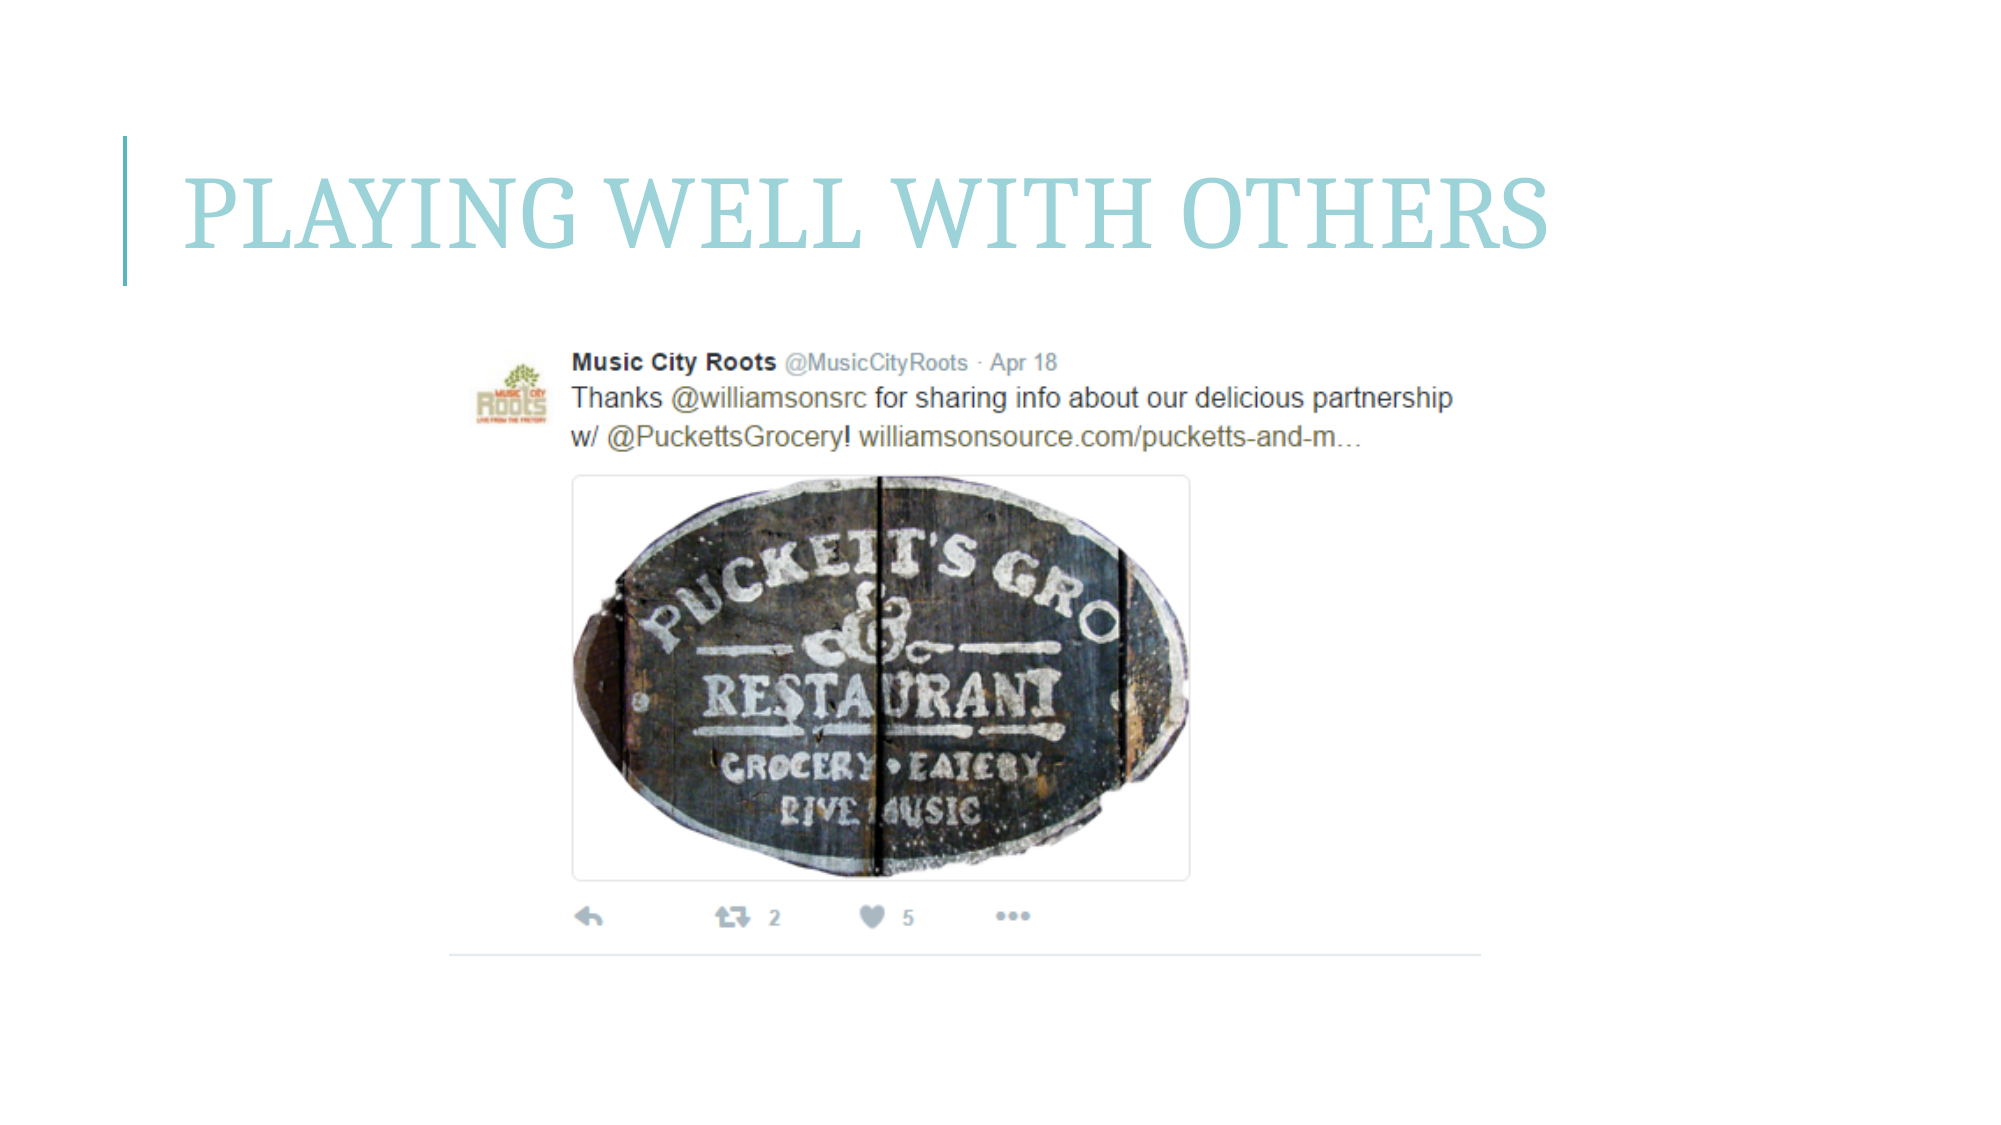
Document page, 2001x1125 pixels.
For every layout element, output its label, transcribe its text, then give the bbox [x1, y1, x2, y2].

title Playing well with others [168, 96, 1763, 342]
picture [449, 341, 1482, 956]
